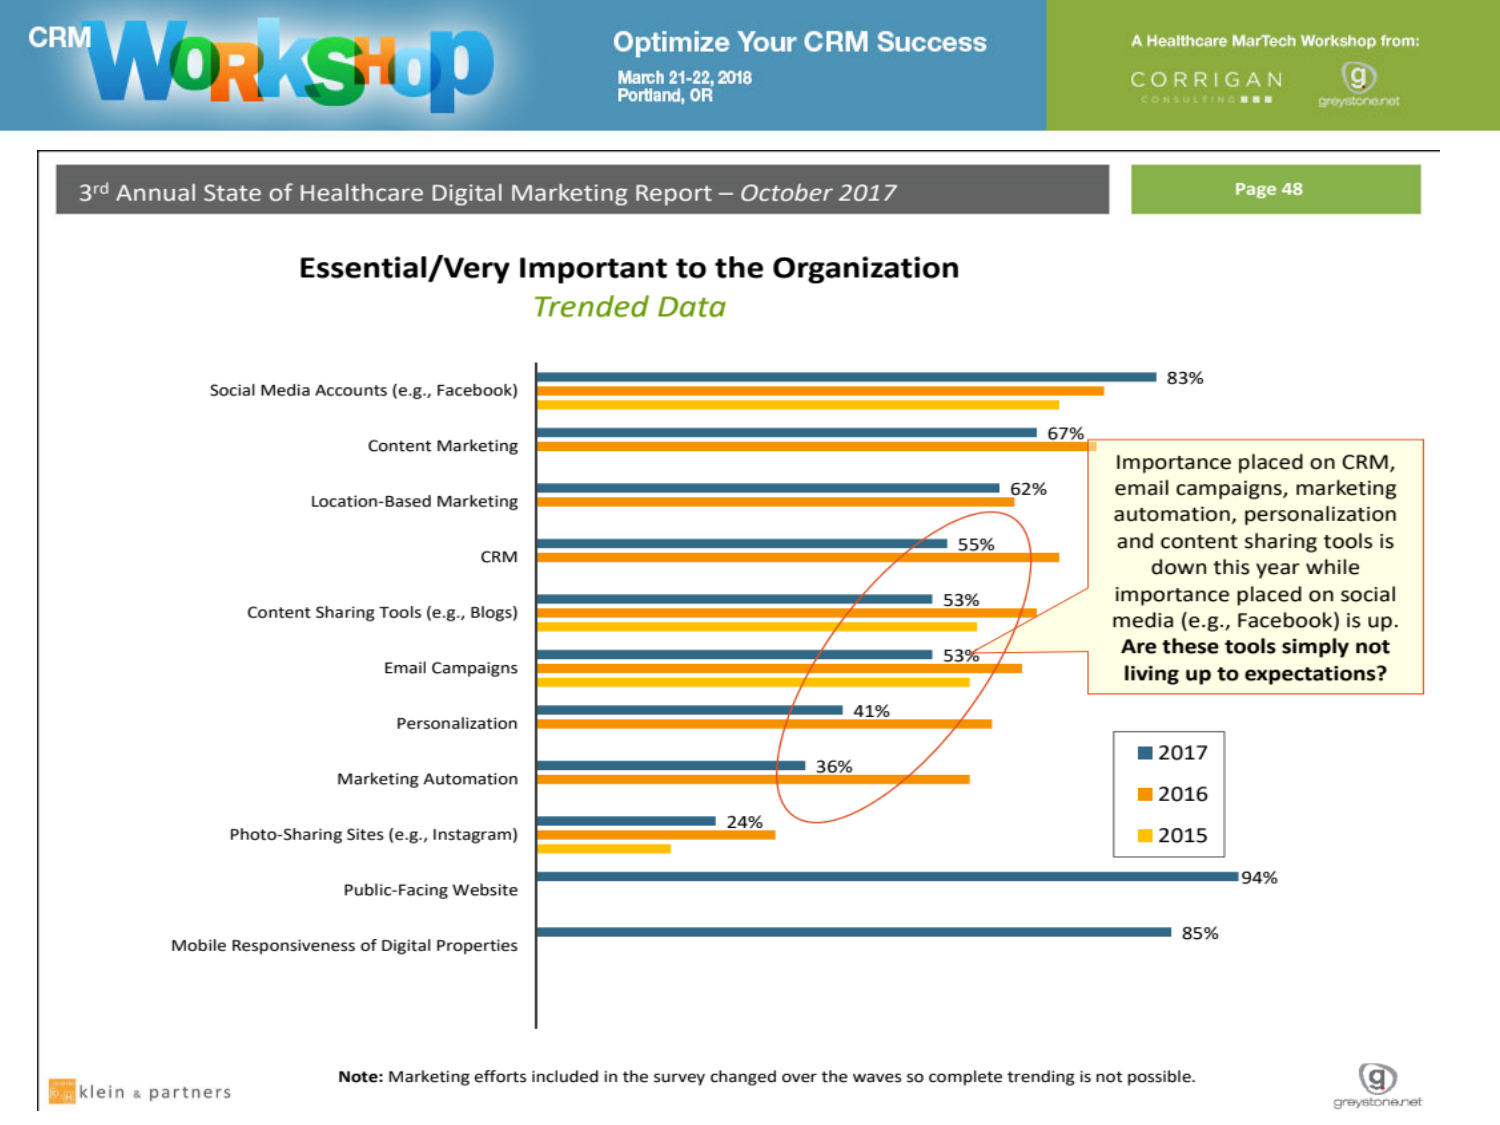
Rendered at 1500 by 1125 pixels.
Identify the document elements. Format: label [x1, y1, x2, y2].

picture [36, 150, 1440, 1111]
